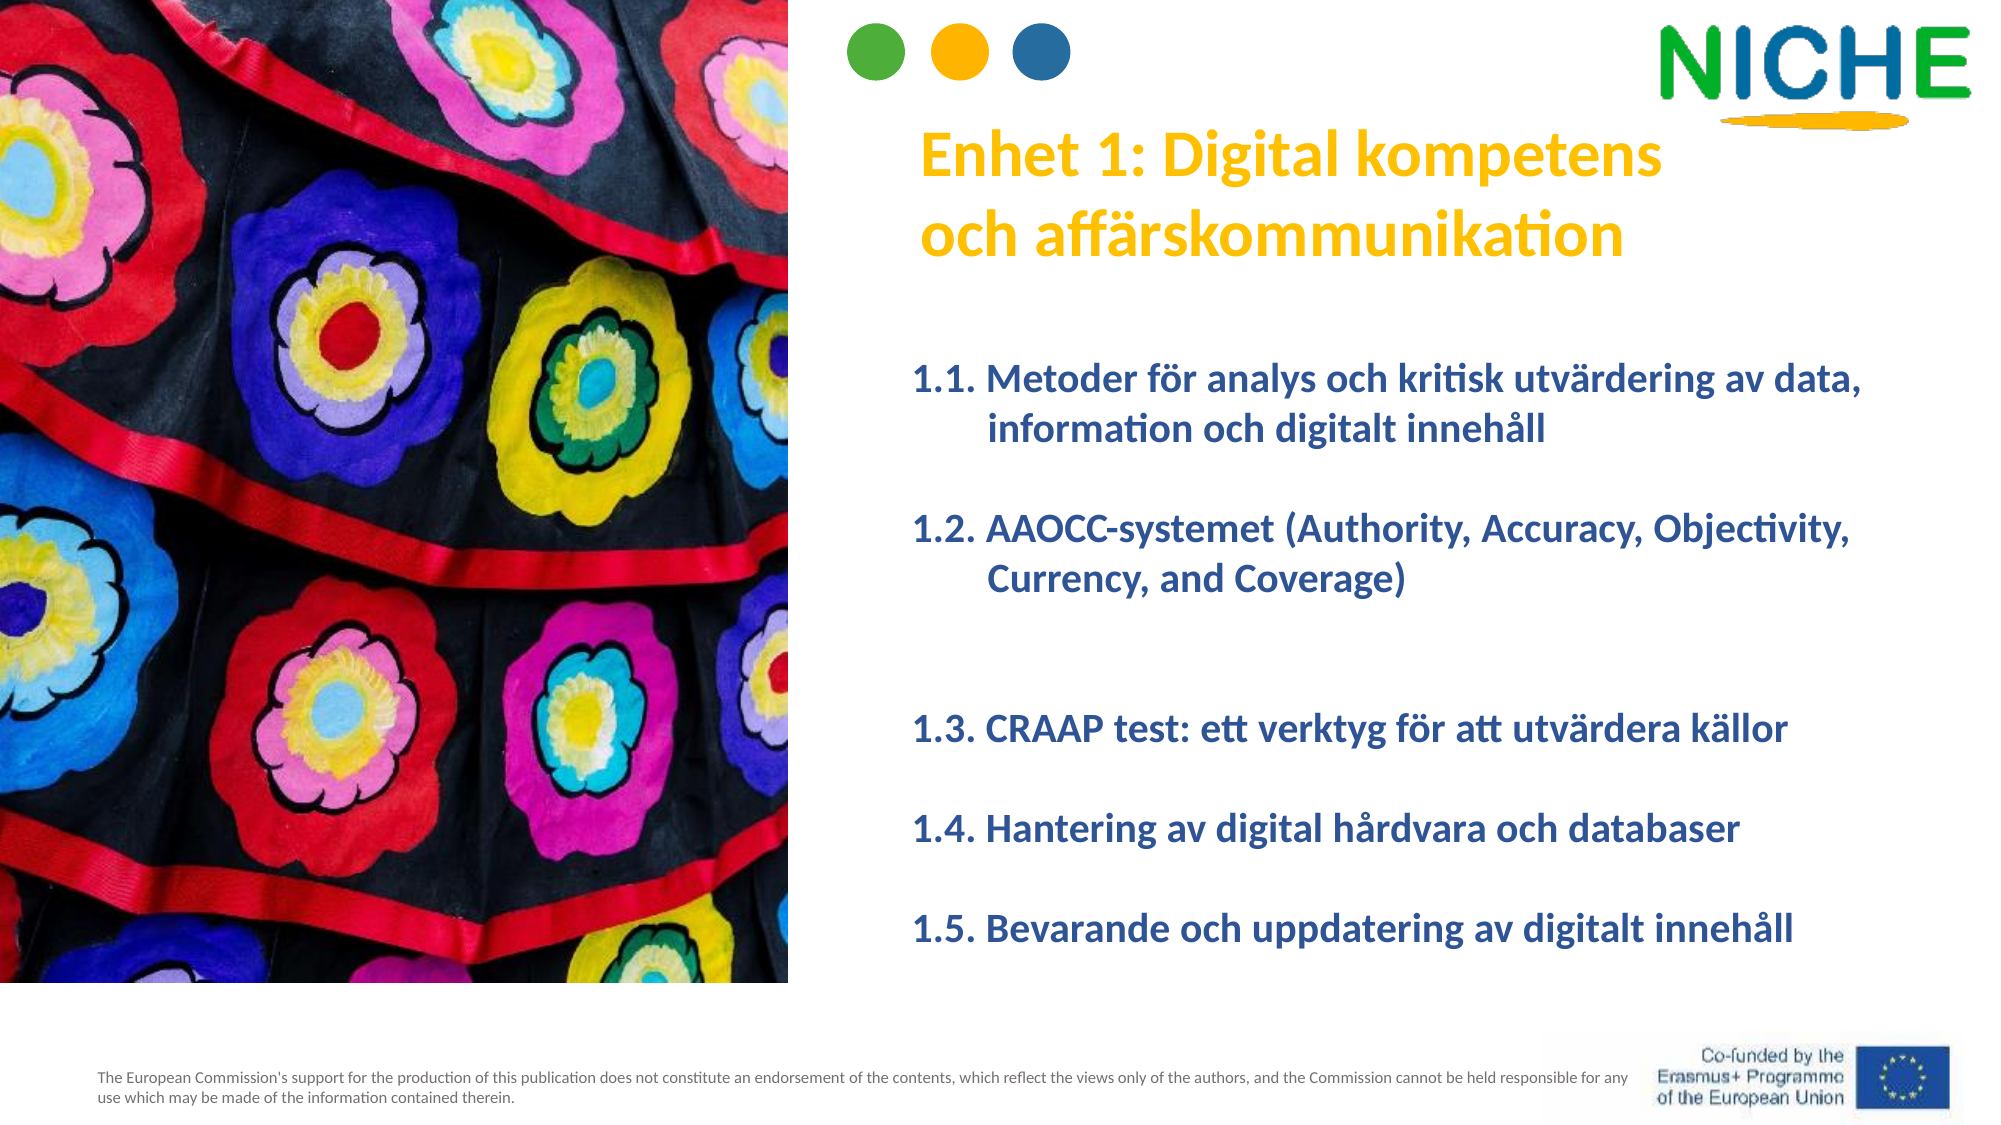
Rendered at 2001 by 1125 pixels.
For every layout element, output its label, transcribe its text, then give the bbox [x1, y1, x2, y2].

text_box Enhet 1: Digital kompetens och affärskommunikation [905, 102, 1764, 343]
text_box The European Commission's support for the production of this publication does not constitute an endorsement of the contents, which reflect the views only of the authors, and the Commission cannot be held responsible for any use which may be made of the information contained therein. [792, 1059, 896, 1115]
text_box 1.1. Metoder för analys och kritisk utvärdering av data, information och digitalt innehåll 1.2. AAOCC-systemet (Authority, Accuracy, Objectivity, Currency, and Coverage) 1.3. CRAAP test: ett verktyg för att utvärdera källor 1.4. Hantering av digital hårdvara och databaser 1.5. Bevarande och uppdatering av digitalt innehåll [896, 343, 1964, 1125]
picture [0, 0, 788, 1125]
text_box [846, 22, 1071, 81]
picture [1540, 1031, 1965, 1125]
picture [1633, 0, 1998, 146]
